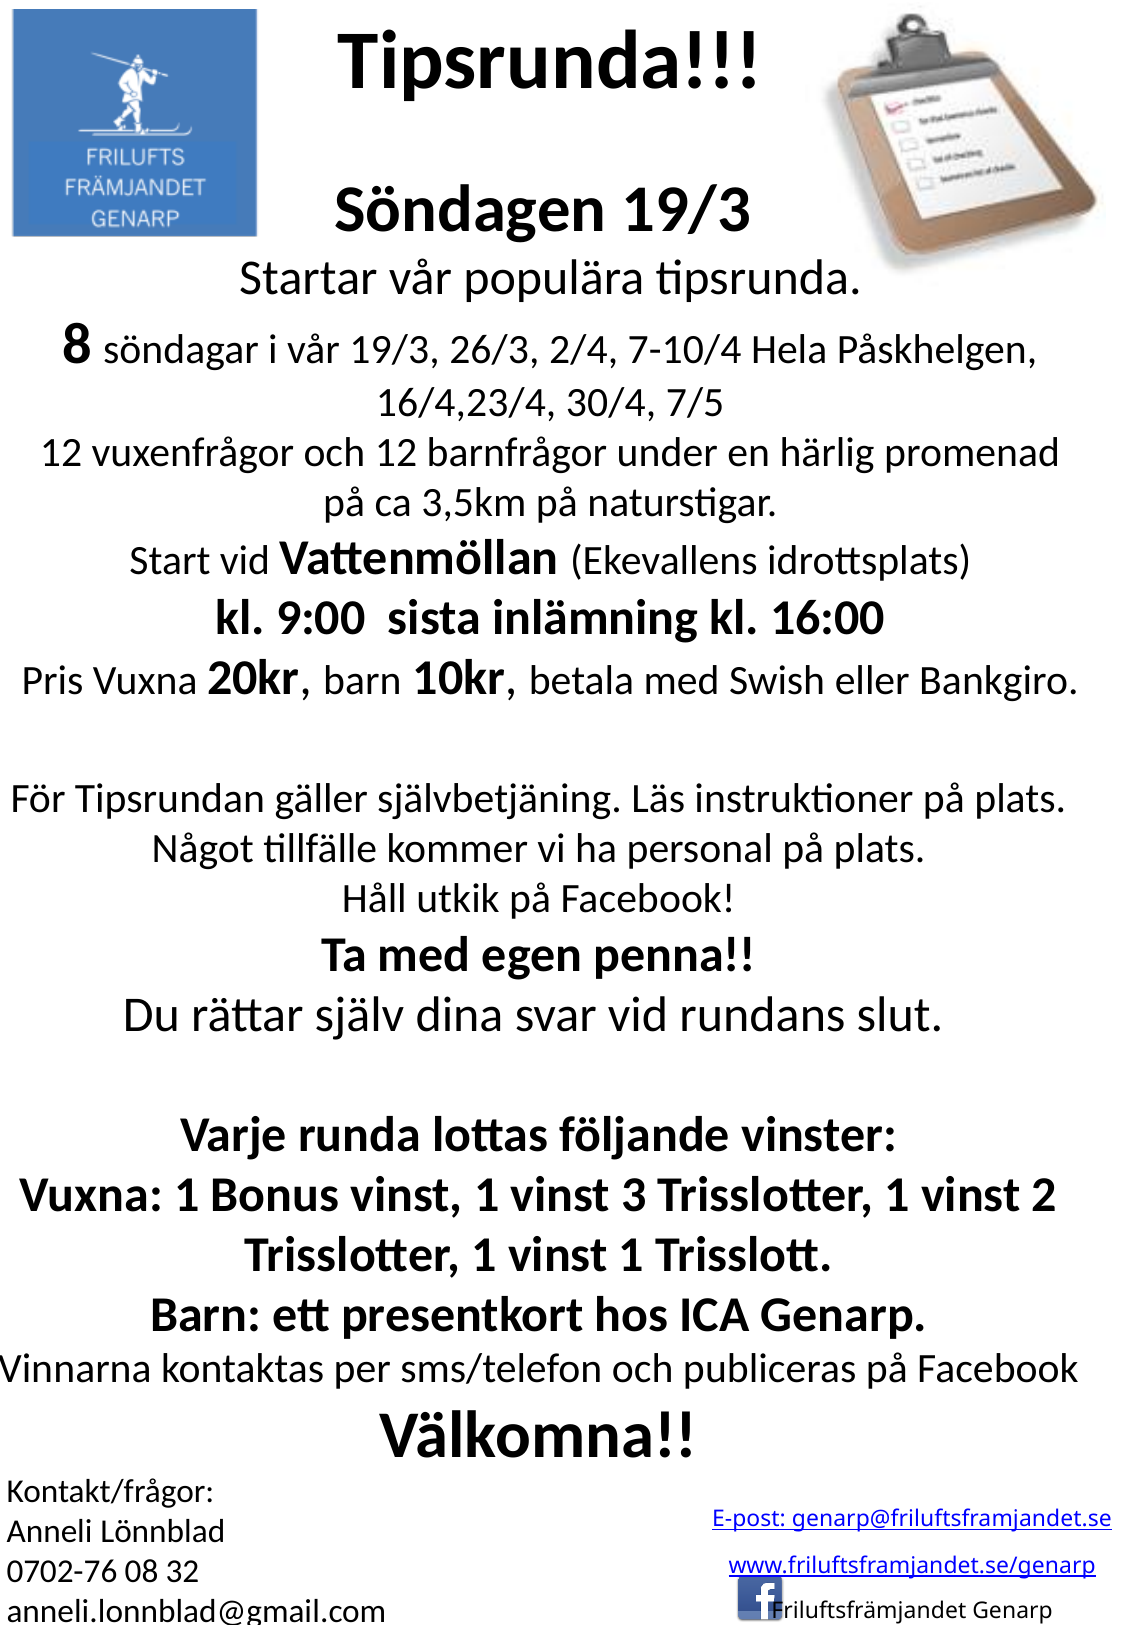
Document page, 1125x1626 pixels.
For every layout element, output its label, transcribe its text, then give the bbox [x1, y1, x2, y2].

picture [730, 1568, 789, 1625]
text_box Tipsrunda!!! Söndagen 19/3 Startar vår populära tipsrunda. 8 söndagar i vår 19/3, 26/3, 2/4, 7-10/4 Hela Påskhelgen, 16/4,23/4, 30/4, 7/5 12 vuxenfrågor och 12 barnfrågor under en härlig promenad på ca 3,5km på naturstigar. Start vid Vattenmöllan (Ekevallens idrottsplats) kl. 9:00 sista inlämning kl. 16:00 Pris Vuxna 20kr, barn 10kr, betala med Swish eller Bankgiro. [5, 0, 1096, 763]
text_box För Tipsrundan gäller självbetjäning. Läs instruktioner på plats. Något tillfälle kommer vi ha personal på plats. Håll utkik på Facebook! Ta med egen penna!! Du rättar själv dina svar vid rundans slut. Varje runda lottas följande vinster: Vuxna: 1 Bonus vinst, 1 vinst 3 Trisslotter, 1 vinst 2 Trisslotter, 1 vinst 1 Trisslott. Barn: ett presentkort hos ICA Genarp. Vinnarna kontaktas per sms/telefon och publiceras på Facebook Välkomna!! [0, 763, 1102, 1479]
text_box E-post: genarp@friluftsframjandet.se www.friluftsframjandet.se/genarp Friluftsfrämjandet Genarp [409, 1480, 1125, 1625]
text_box Kontakt/frågor: Anneli Lönnblad 0702-76 08 32 anneli.lonnblad@gmail.com [0, 1479, 409, 1625]
picture [805, 2, 1107, 303]
picture [0, 8, 296, 270]
